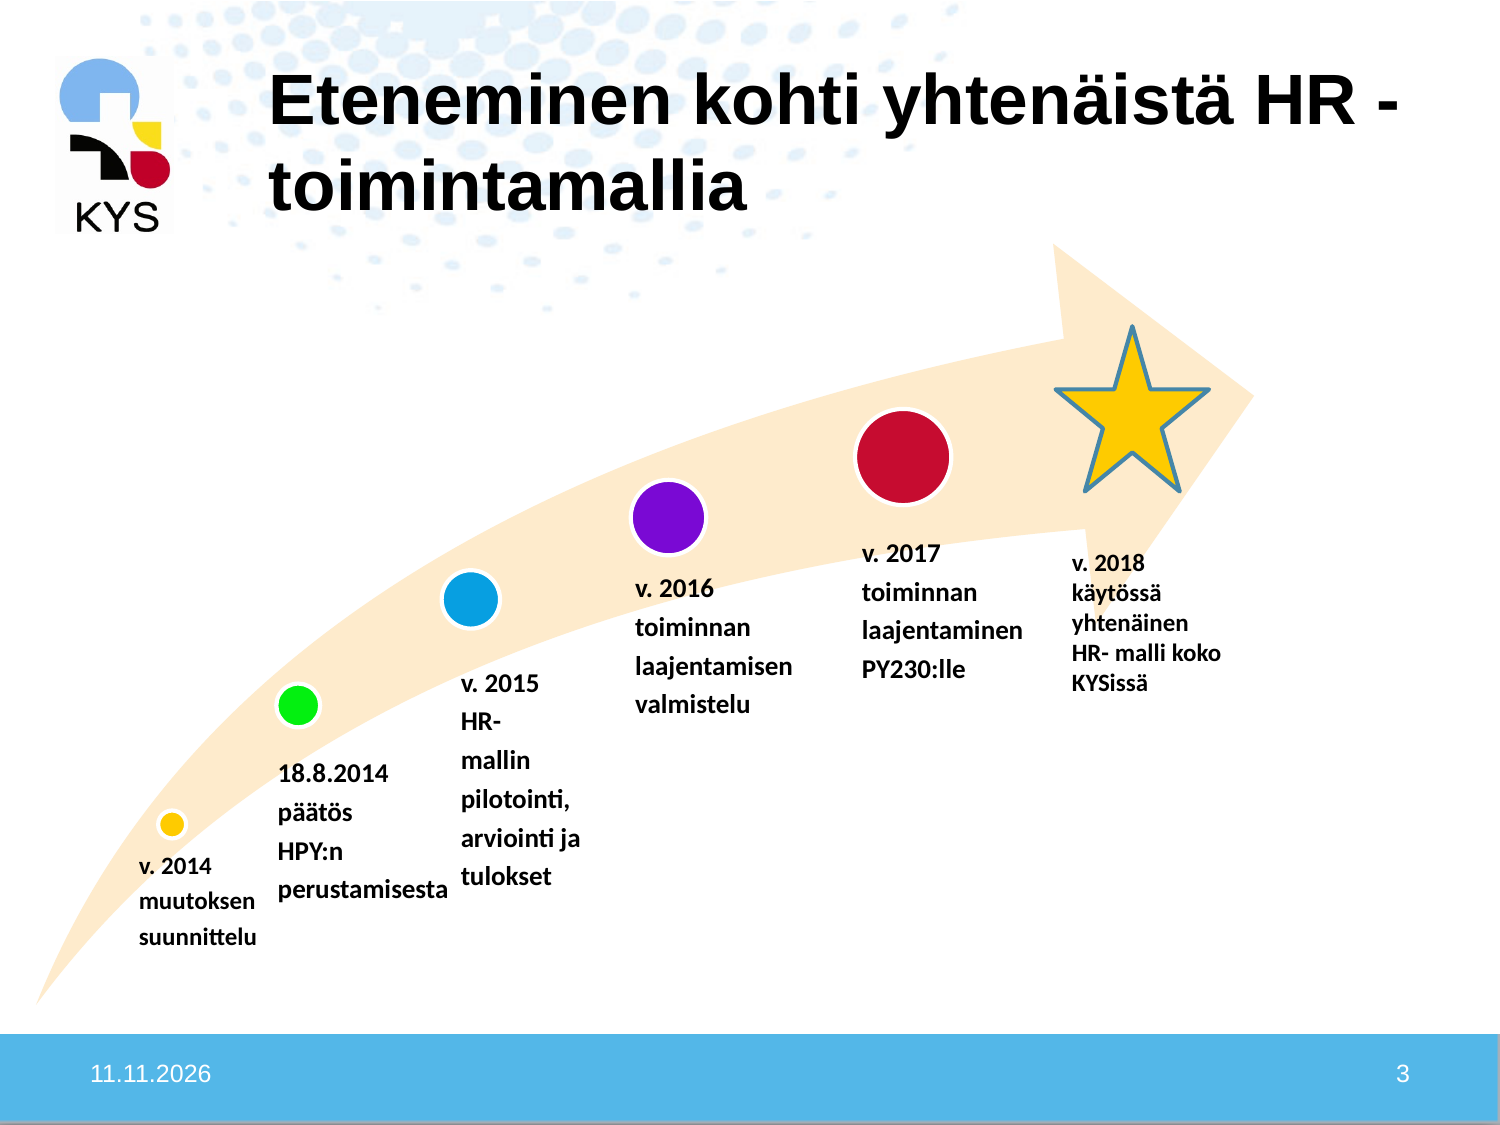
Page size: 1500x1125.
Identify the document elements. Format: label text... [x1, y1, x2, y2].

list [64, 243, 1426, 1006]
title Eteneminen kohti yhtenäistä HR -toimintamallia [253, 45, 1425, 233]
slide_number 3 [1074, 1042, 1425, 1103]
picture [55, 1, 1500, 348]
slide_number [75, 1042, 425, 1103]
picture [0, 1034, 1500, 1125]
